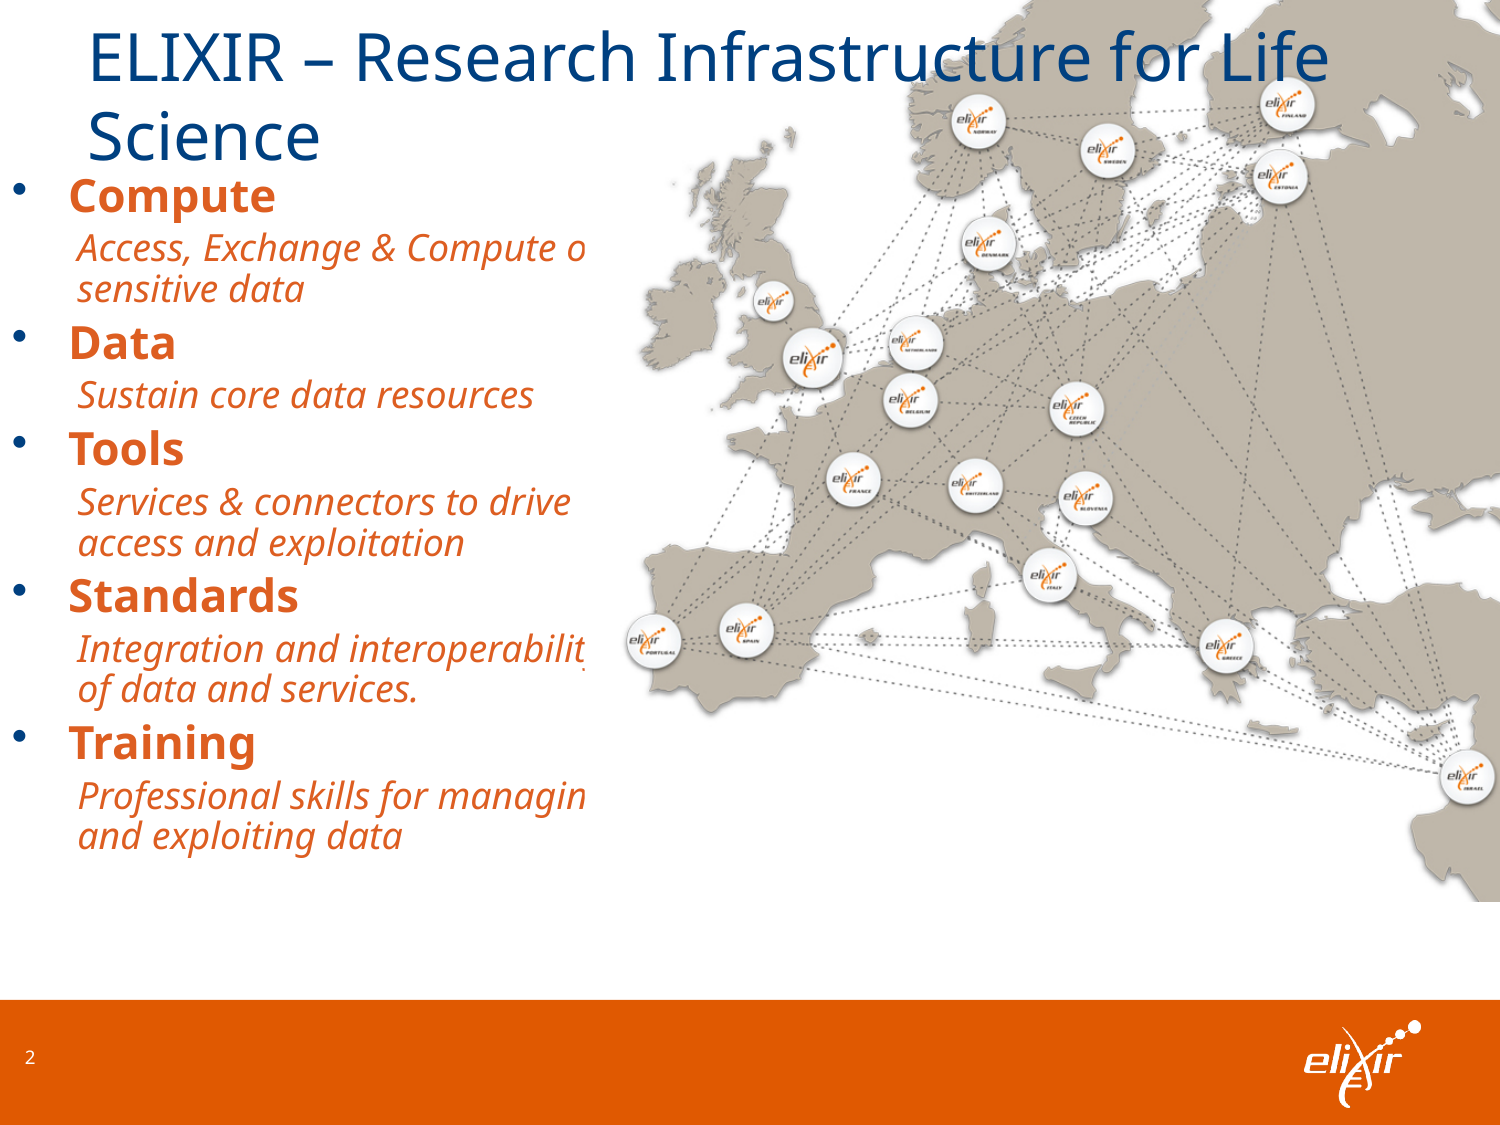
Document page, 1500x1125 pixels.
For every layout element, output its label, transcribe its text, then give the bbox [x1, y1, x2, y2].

picture [1304, 1020, 1421, 1108]
slide_number 2 [24, 1045, 76, 1084]
list Compute Access, Exchange & Compute on sensitive data Data Sustain core data resources Tools Services & connectors to drive access and exploitation Standards Integration and interoperability of data and services. Training Professional skills for managing and exploiting data [11, 172, 579, 887]
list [584, 0, 1500, 902]
title ELIXIR – Research Infrastructure for Life Science [87, 14, 579, 140]
